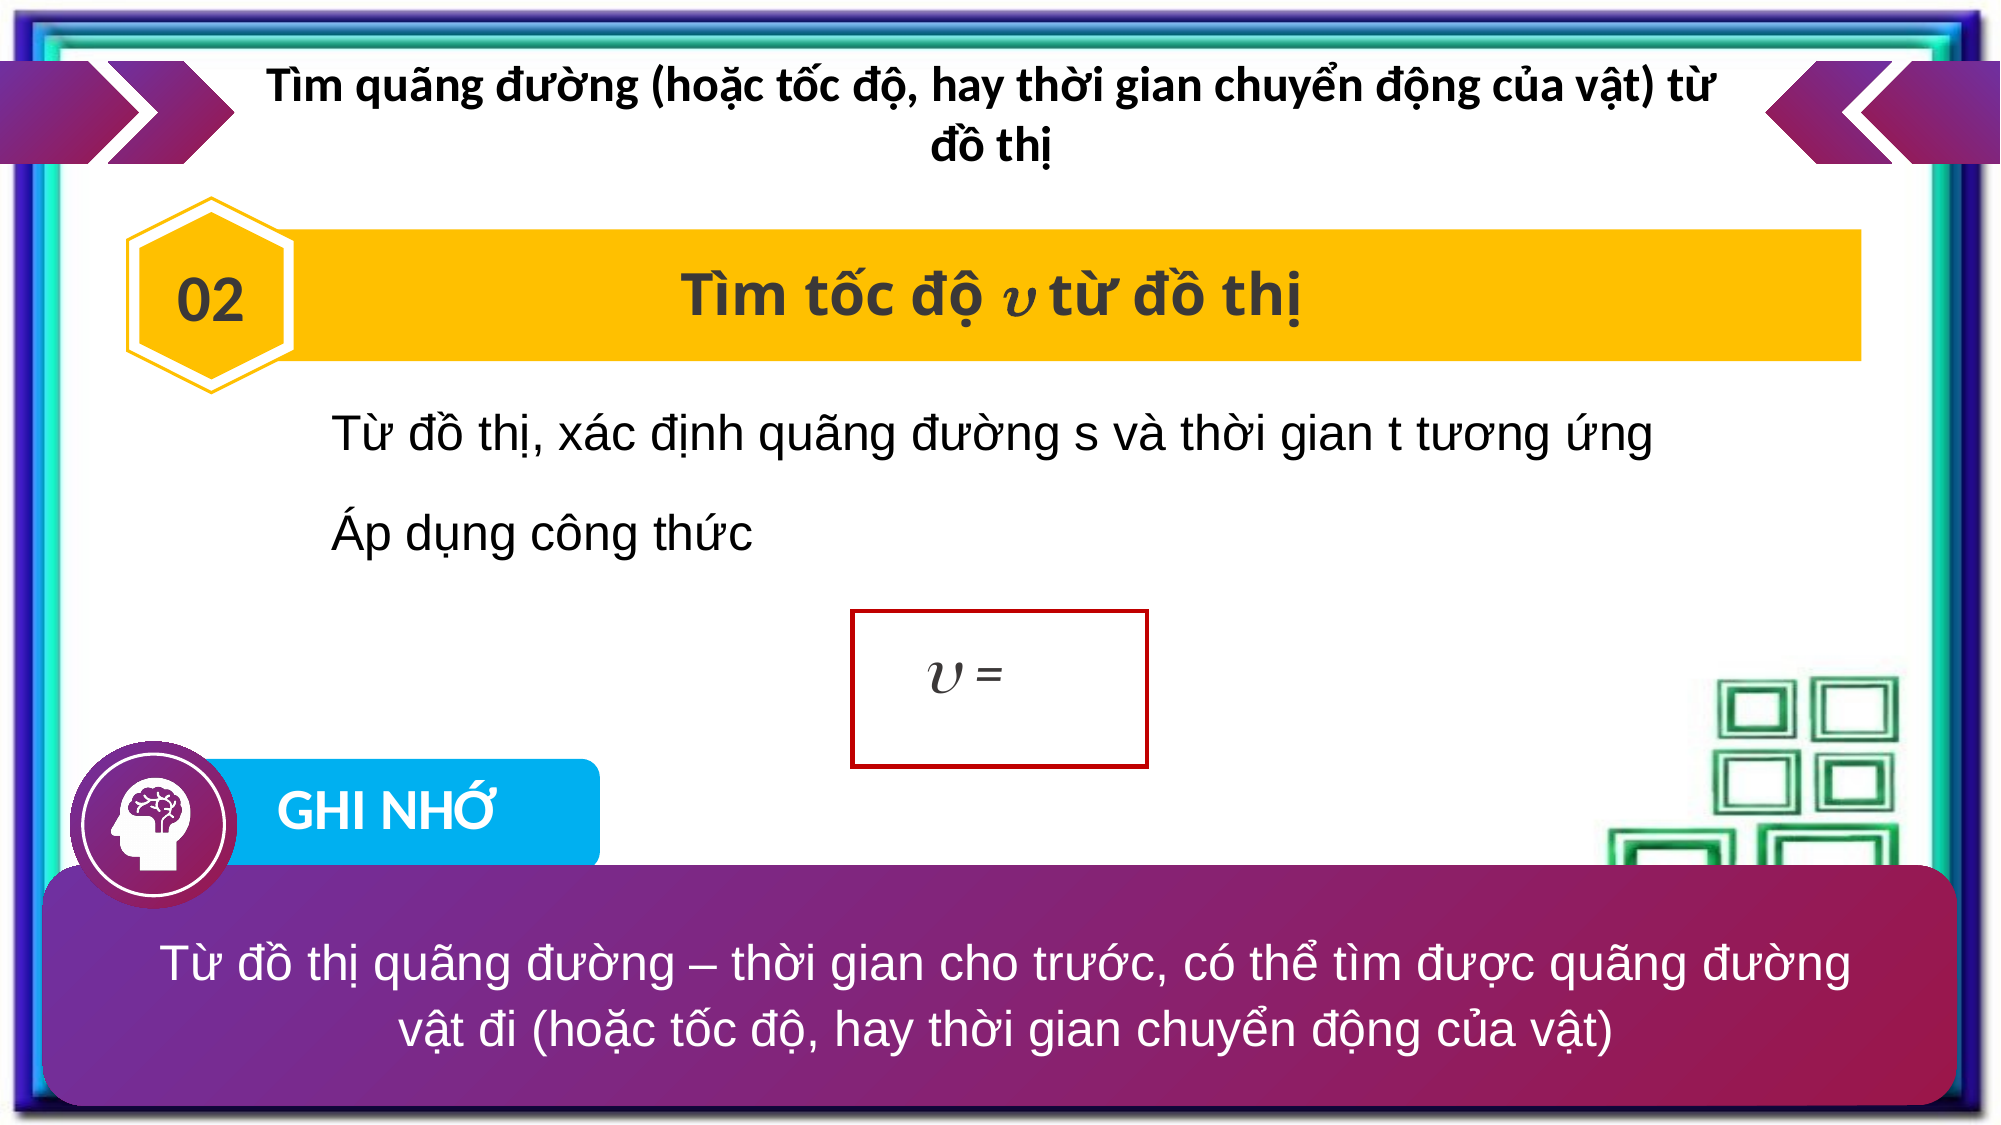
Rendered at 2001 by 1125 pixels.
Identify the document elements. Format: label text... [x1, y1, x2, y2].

text_box [105, 60, 234, 165]
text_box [70, 741, 237, 909]
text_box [237, 758, 600, 865]
text_box [1764, 60, 1895, 165]
text_box [1859, 60, 2000, 165]
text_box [296, 229, 1862, 362]
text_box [42, 865, 1958, 1106]
picture [0, 0, 2001, 1125]
text_box [0, 60, 141, 165]
text_box Áp dụng công thức [316, 493, 1222, 568]
text_box Từ đồ thị, xác định quãng đường s và thời gian t tương ứng [316, 392, 1684, 468]
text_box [852, 610, 1148, 767]
text_box Tìm quãng đường (hoặc tốc độ, hay thời gian chuyển động của vật) từ đồ thị [234, 44, 1750, 179]
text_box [127, 197, 296, 393]
